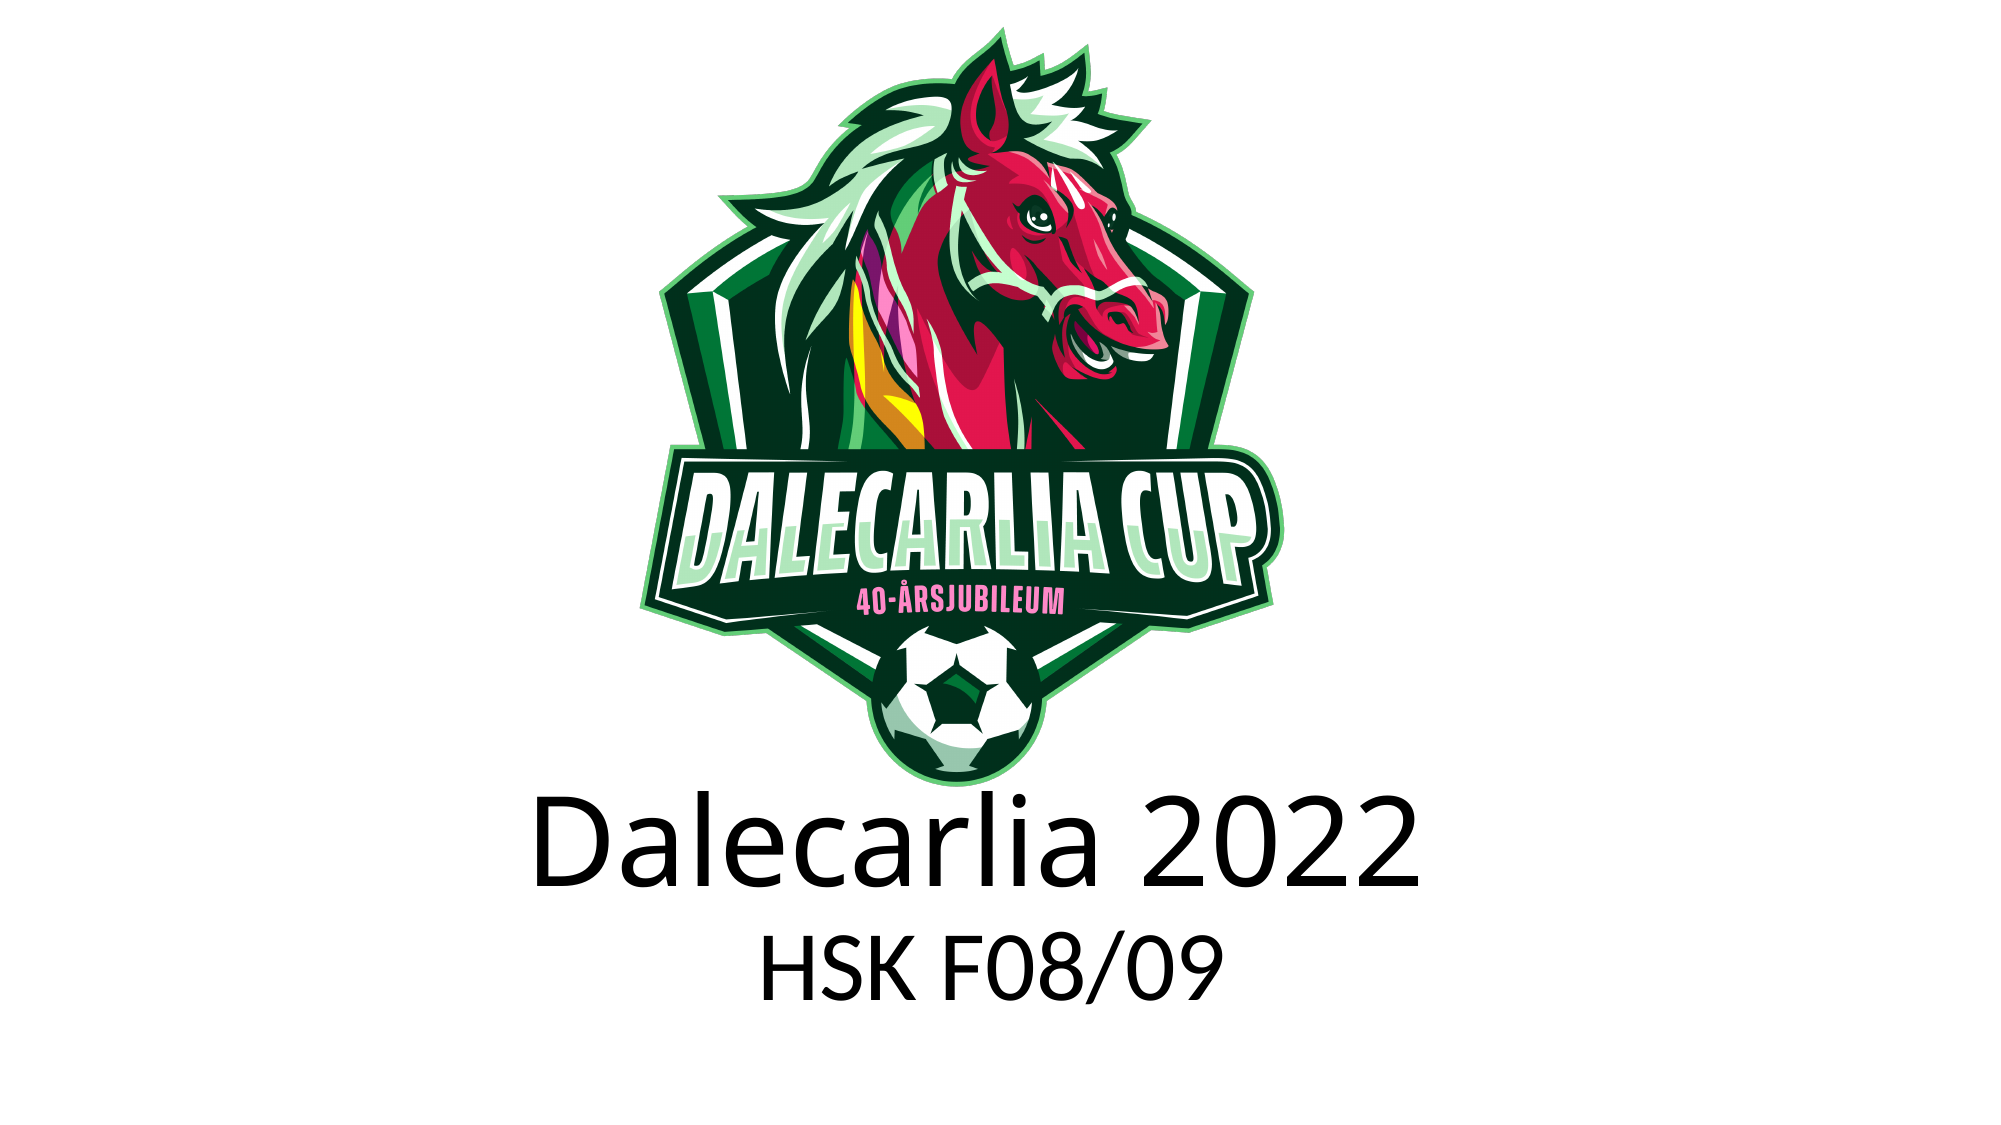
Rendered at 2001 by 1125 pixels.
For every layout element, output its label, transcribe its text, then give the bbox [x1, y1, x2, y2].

title Dalecarlia 2022 [225, 775, 1726, 922]
picture [622, 23, 1291, 789]
subtitle HSK F08/09 [242, 906, 1743, 981]
